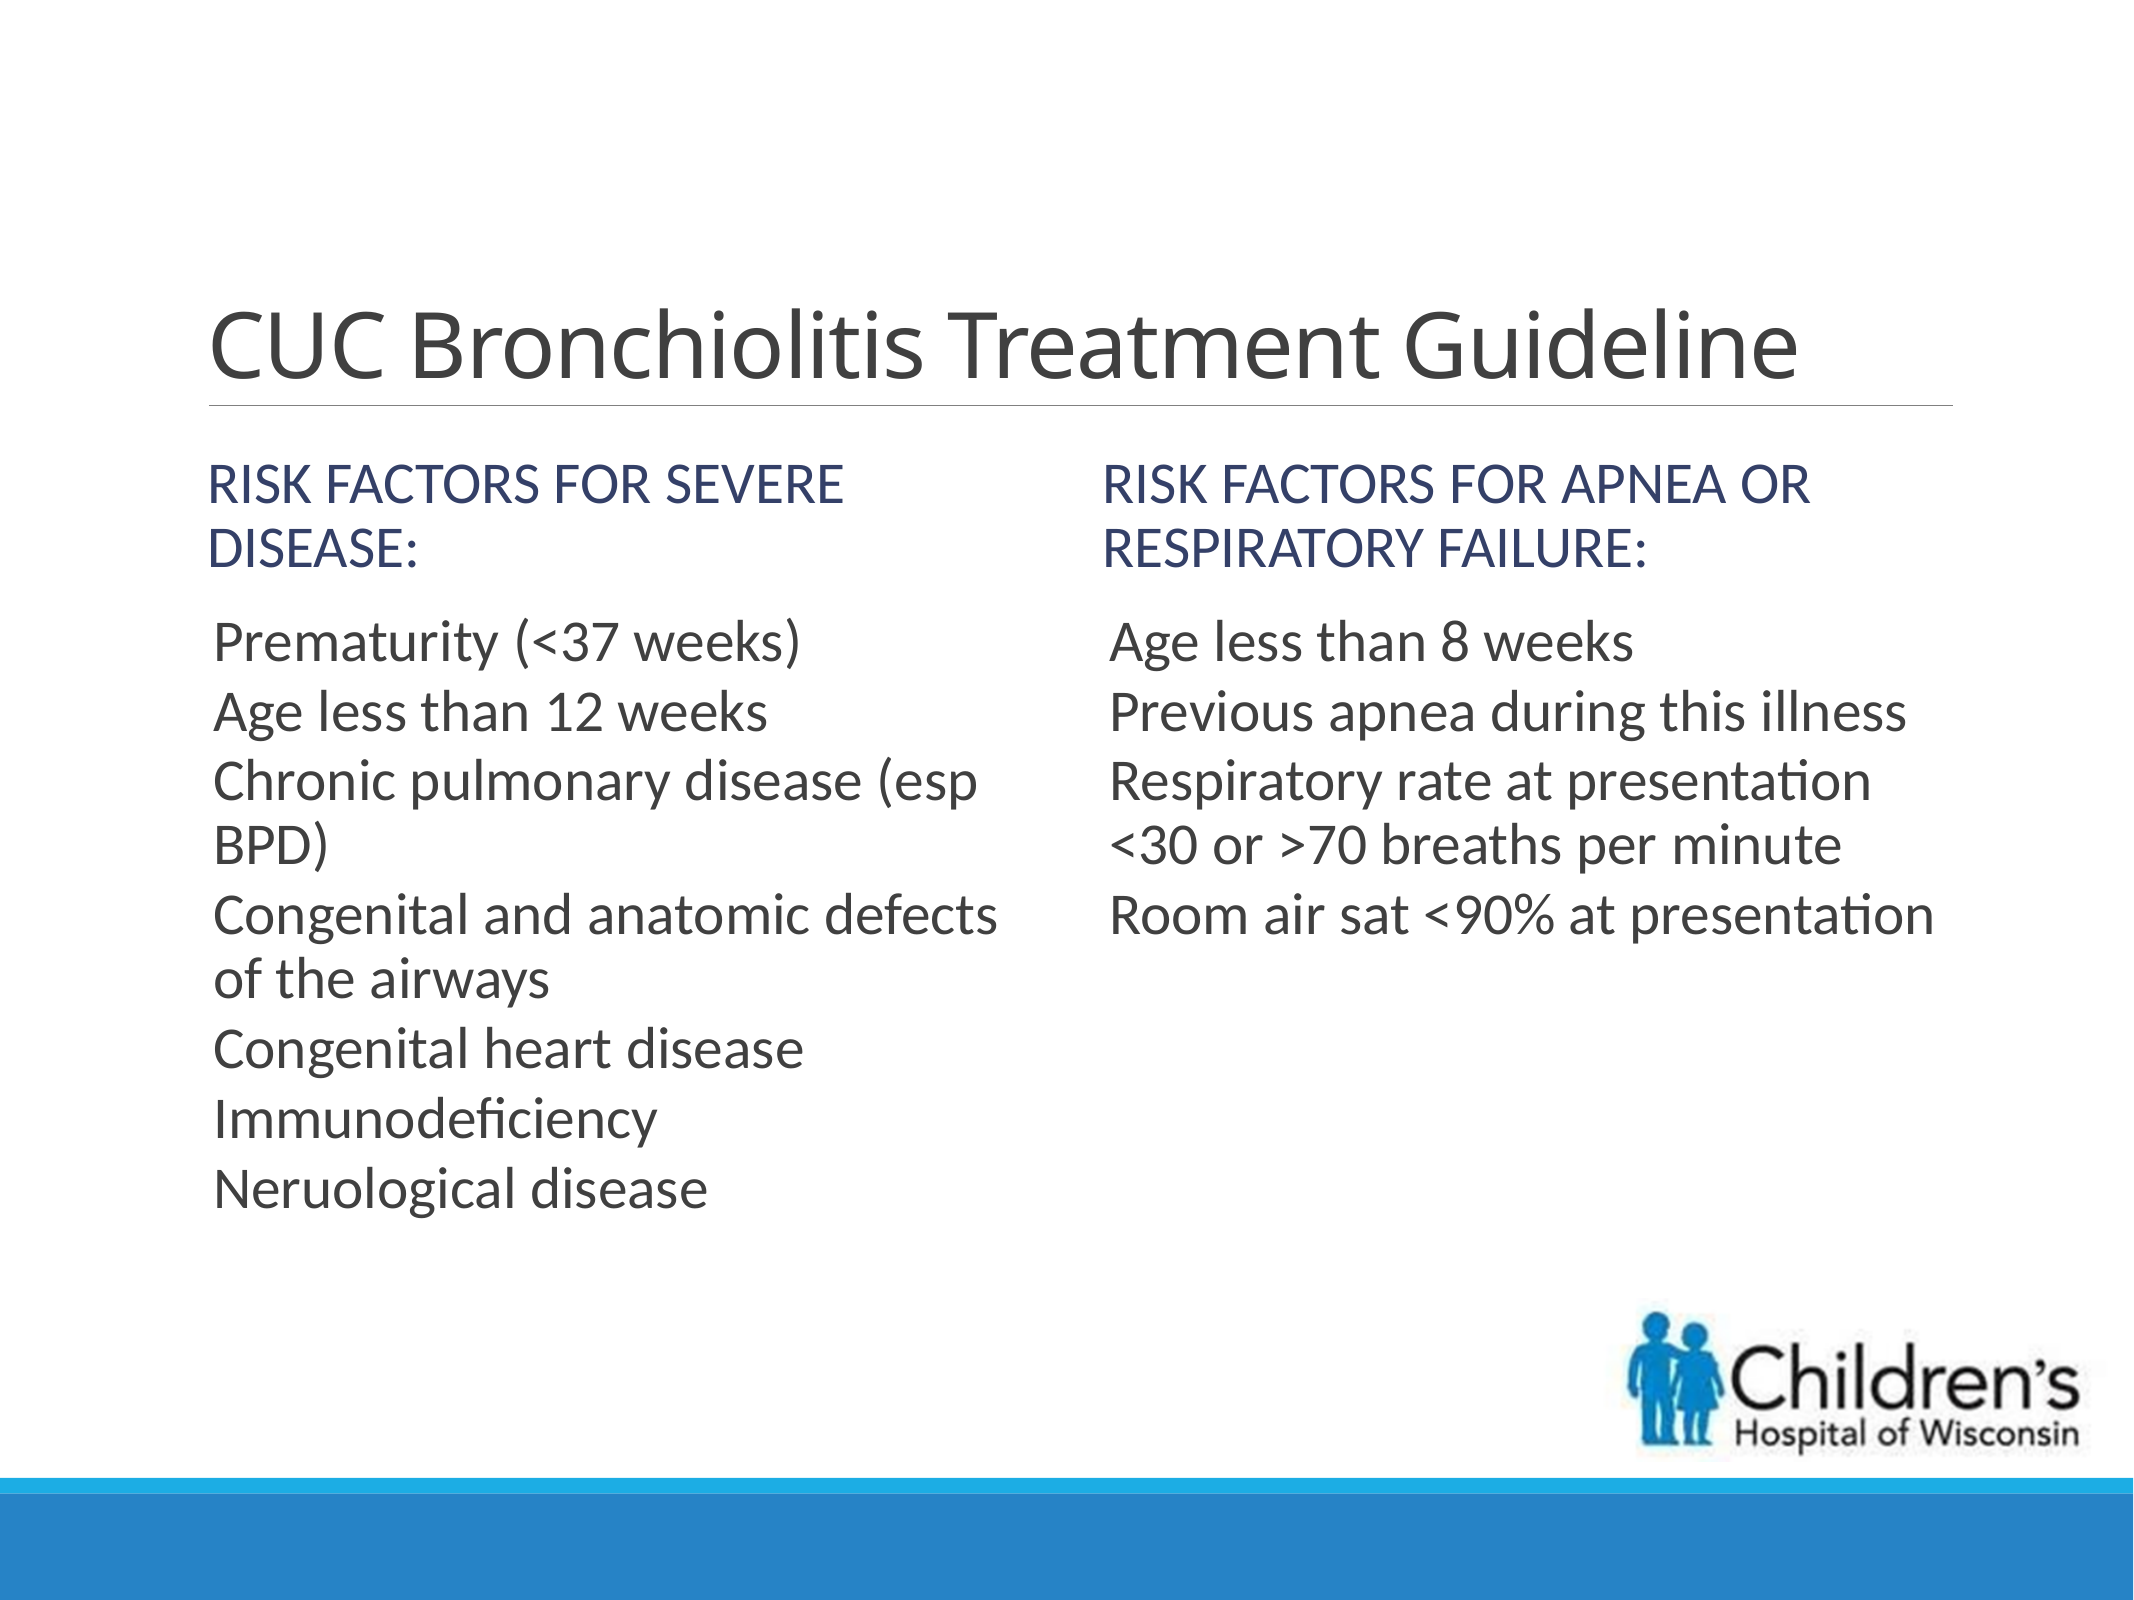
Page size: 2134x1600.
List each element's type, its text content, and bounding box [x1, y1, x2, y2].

title CUC Bronchiolitis Treatment Guideline [191, 66, 1952, 406]
list Risk factors for apnea or respiratory failure: [1087, 430, 1952, 602]
list Risk factors for severe disease: [191, 430, 1056, 602]
picture [1588, 1298, 2111, 1463]
list Age less than 8 weeks Previous apnea during this illness Respiratory rate at presentation <30 or >70 breaths per minute Room air sat <90% at presentation [1087, 602, 1952, 1370]
list Prematurity (<37 weeks) Age less than 12 weeks Chronic pulmonary disease (esp BPD) Congenital and anatomic defects of the airways Congenital heart disease Immunodeficiency Neruological disease [191, 602, 1056, 1370]
